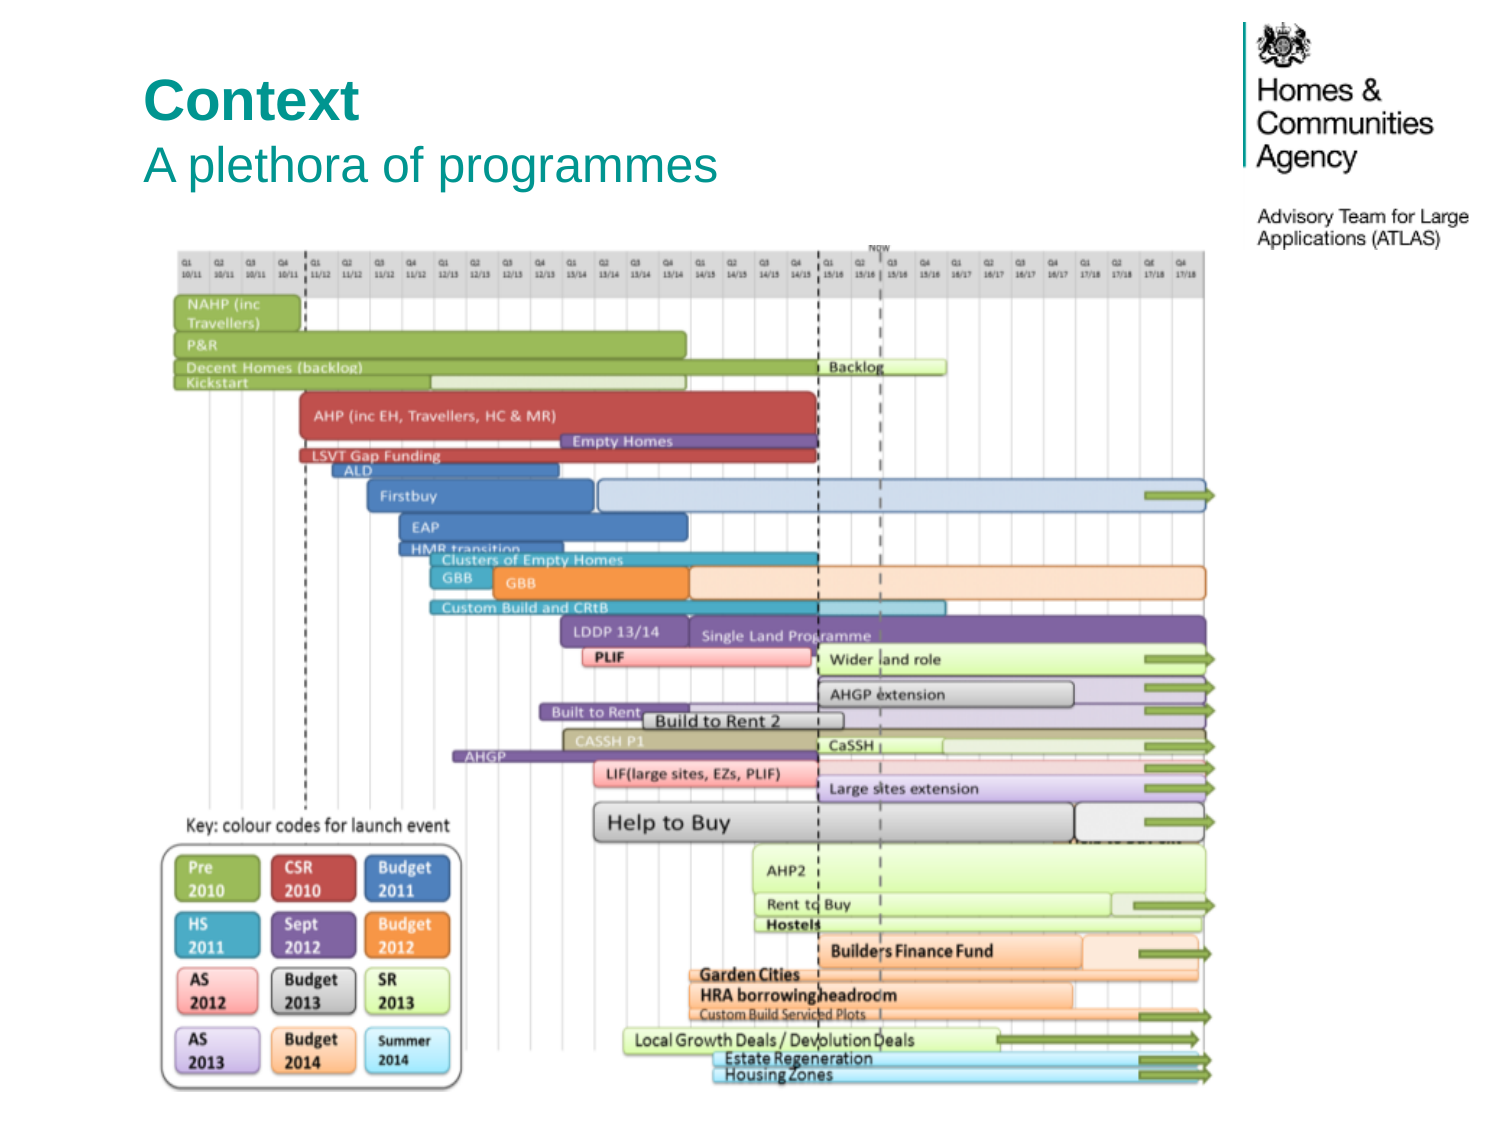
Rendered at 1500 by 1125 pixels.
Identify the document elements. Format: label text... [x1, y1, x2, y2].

picture [1243, 22, 1475, 250]
picture [156, 244, 1221, 1092]
text_box Context A plethora of programmes [128, 54, 1173, 220]
